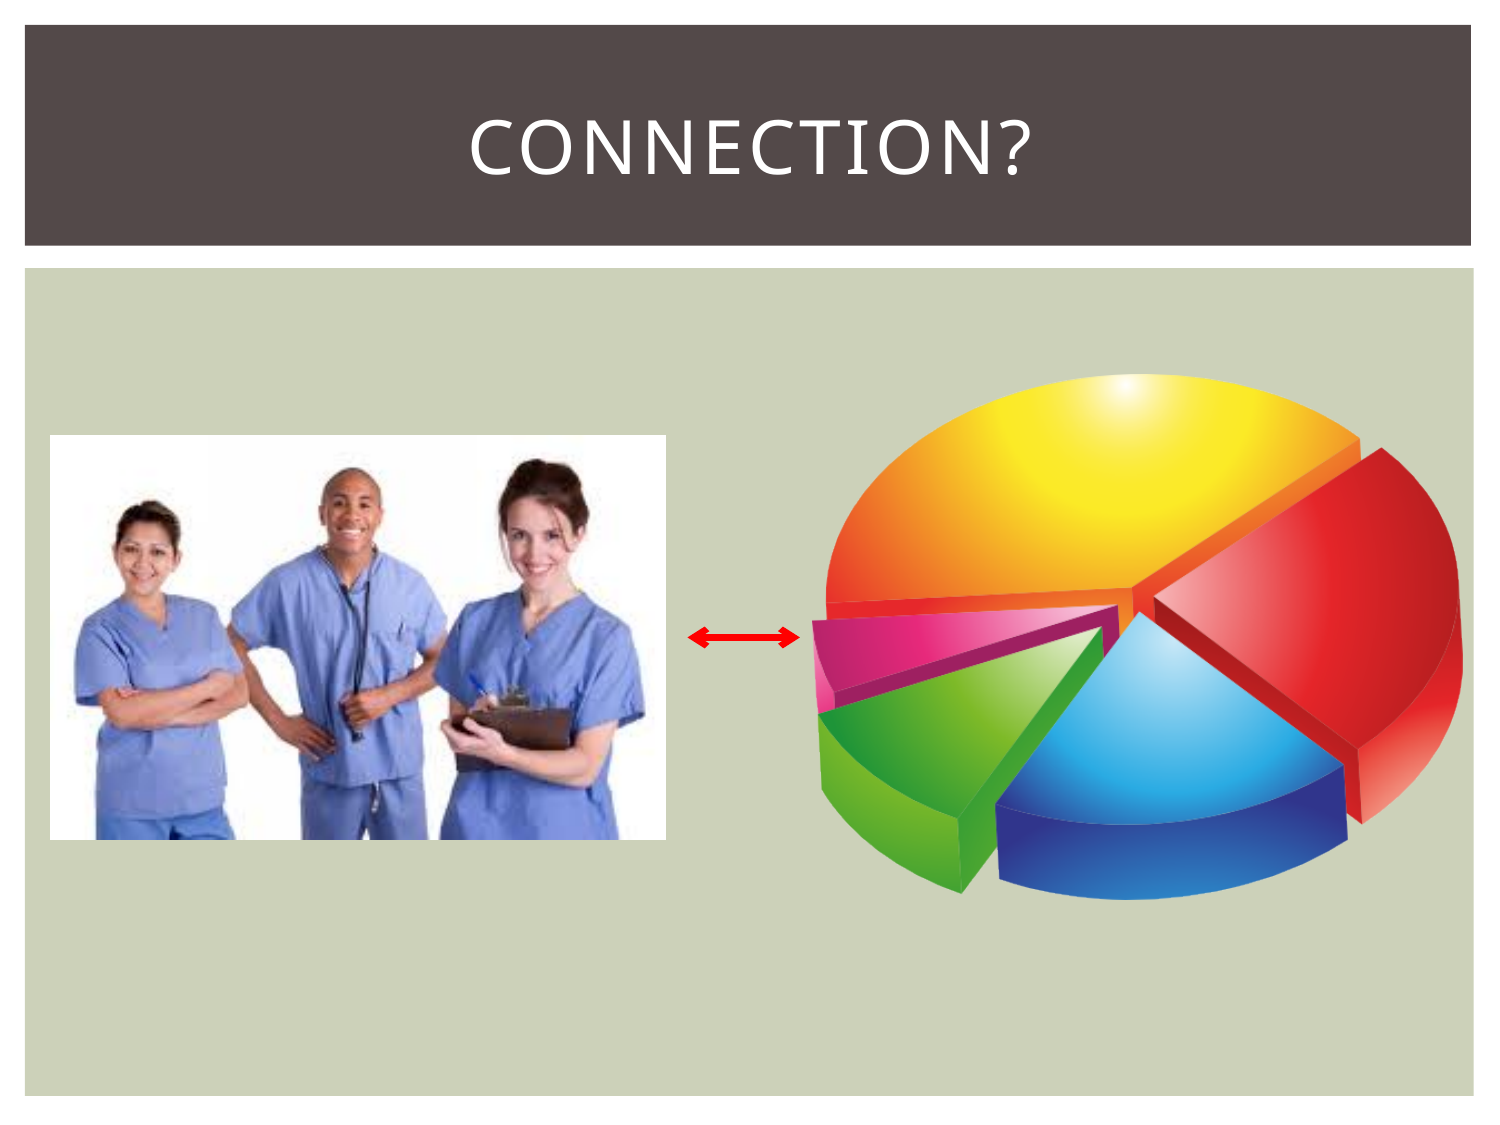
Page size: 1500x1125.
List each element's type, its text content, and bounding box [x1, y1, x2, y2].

title Connection? [62, 58, 1438, 232]
picture [812, 374, 1464, 901]
picture [49, 434, 667, 841]
